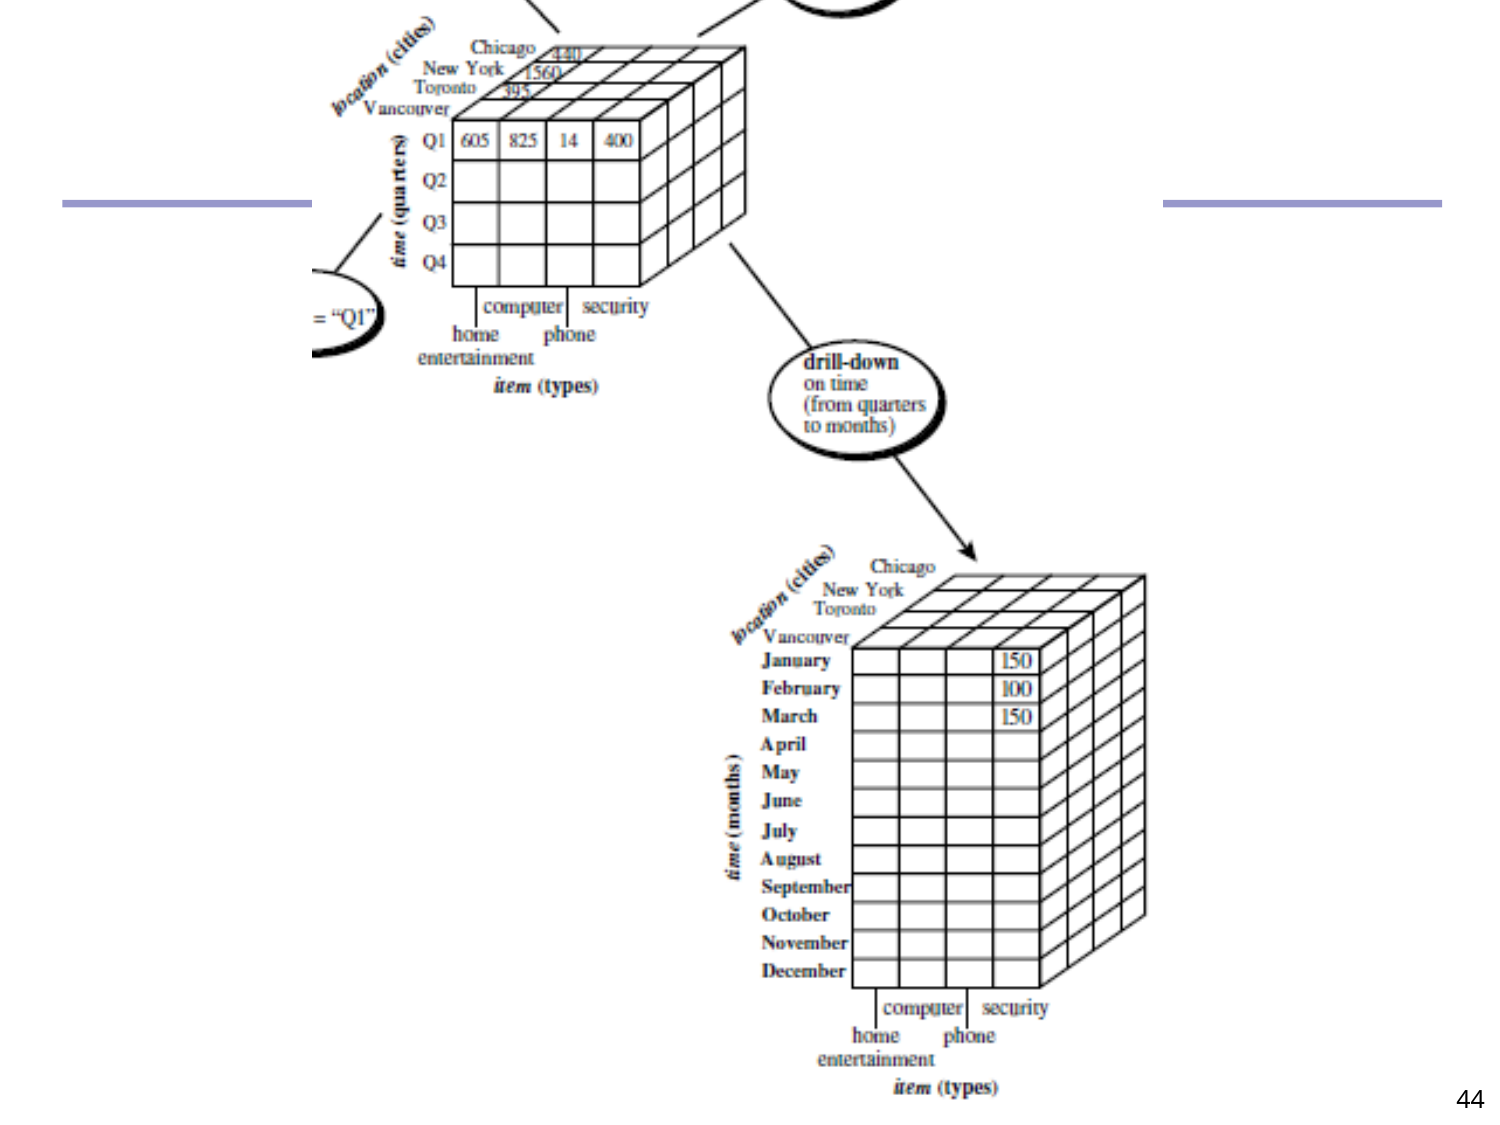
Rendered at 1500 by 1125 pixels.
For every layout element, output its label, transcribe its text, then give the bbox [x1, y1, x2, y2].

picture [312, 0, 1163, 1116]
slide_number 44 [1187, 1049, 1500, 1125]
